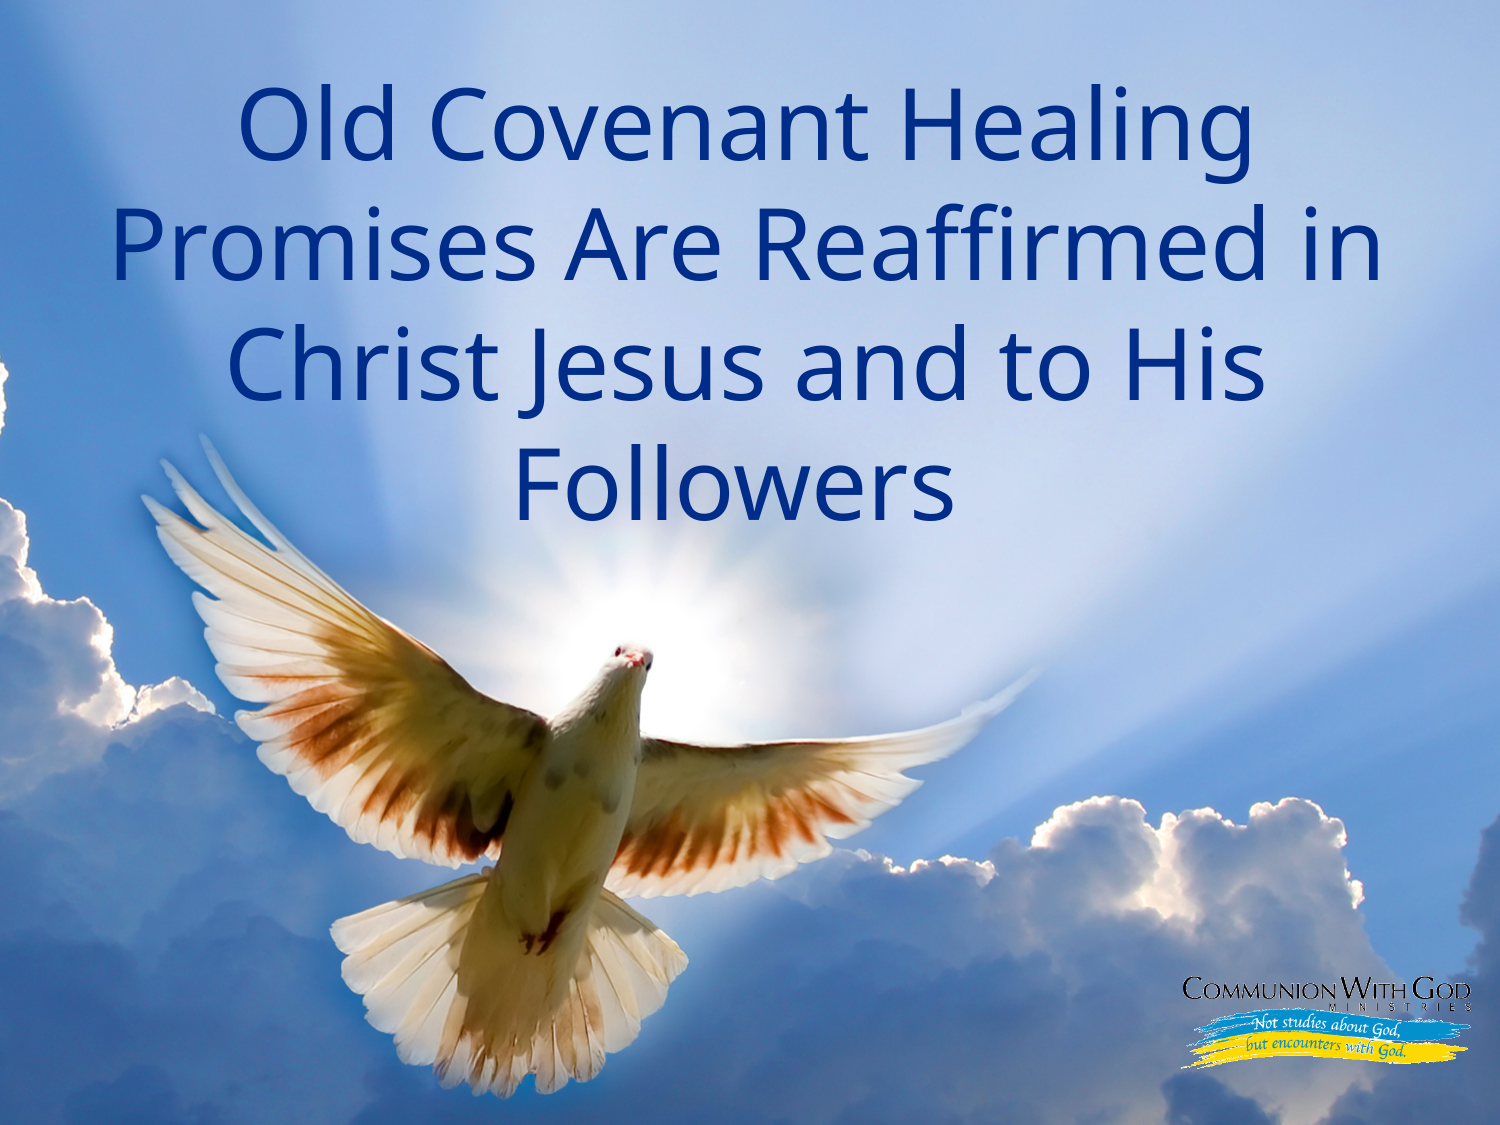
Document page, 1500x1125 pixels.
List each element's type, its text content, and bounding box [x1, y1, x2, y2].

text_box Old Covenant Healing Promises Are Reaffirmed in Christ Jesus and to His Followers [58, 53, 1436, 469]
picture [0, 0, 1500, 1125]
